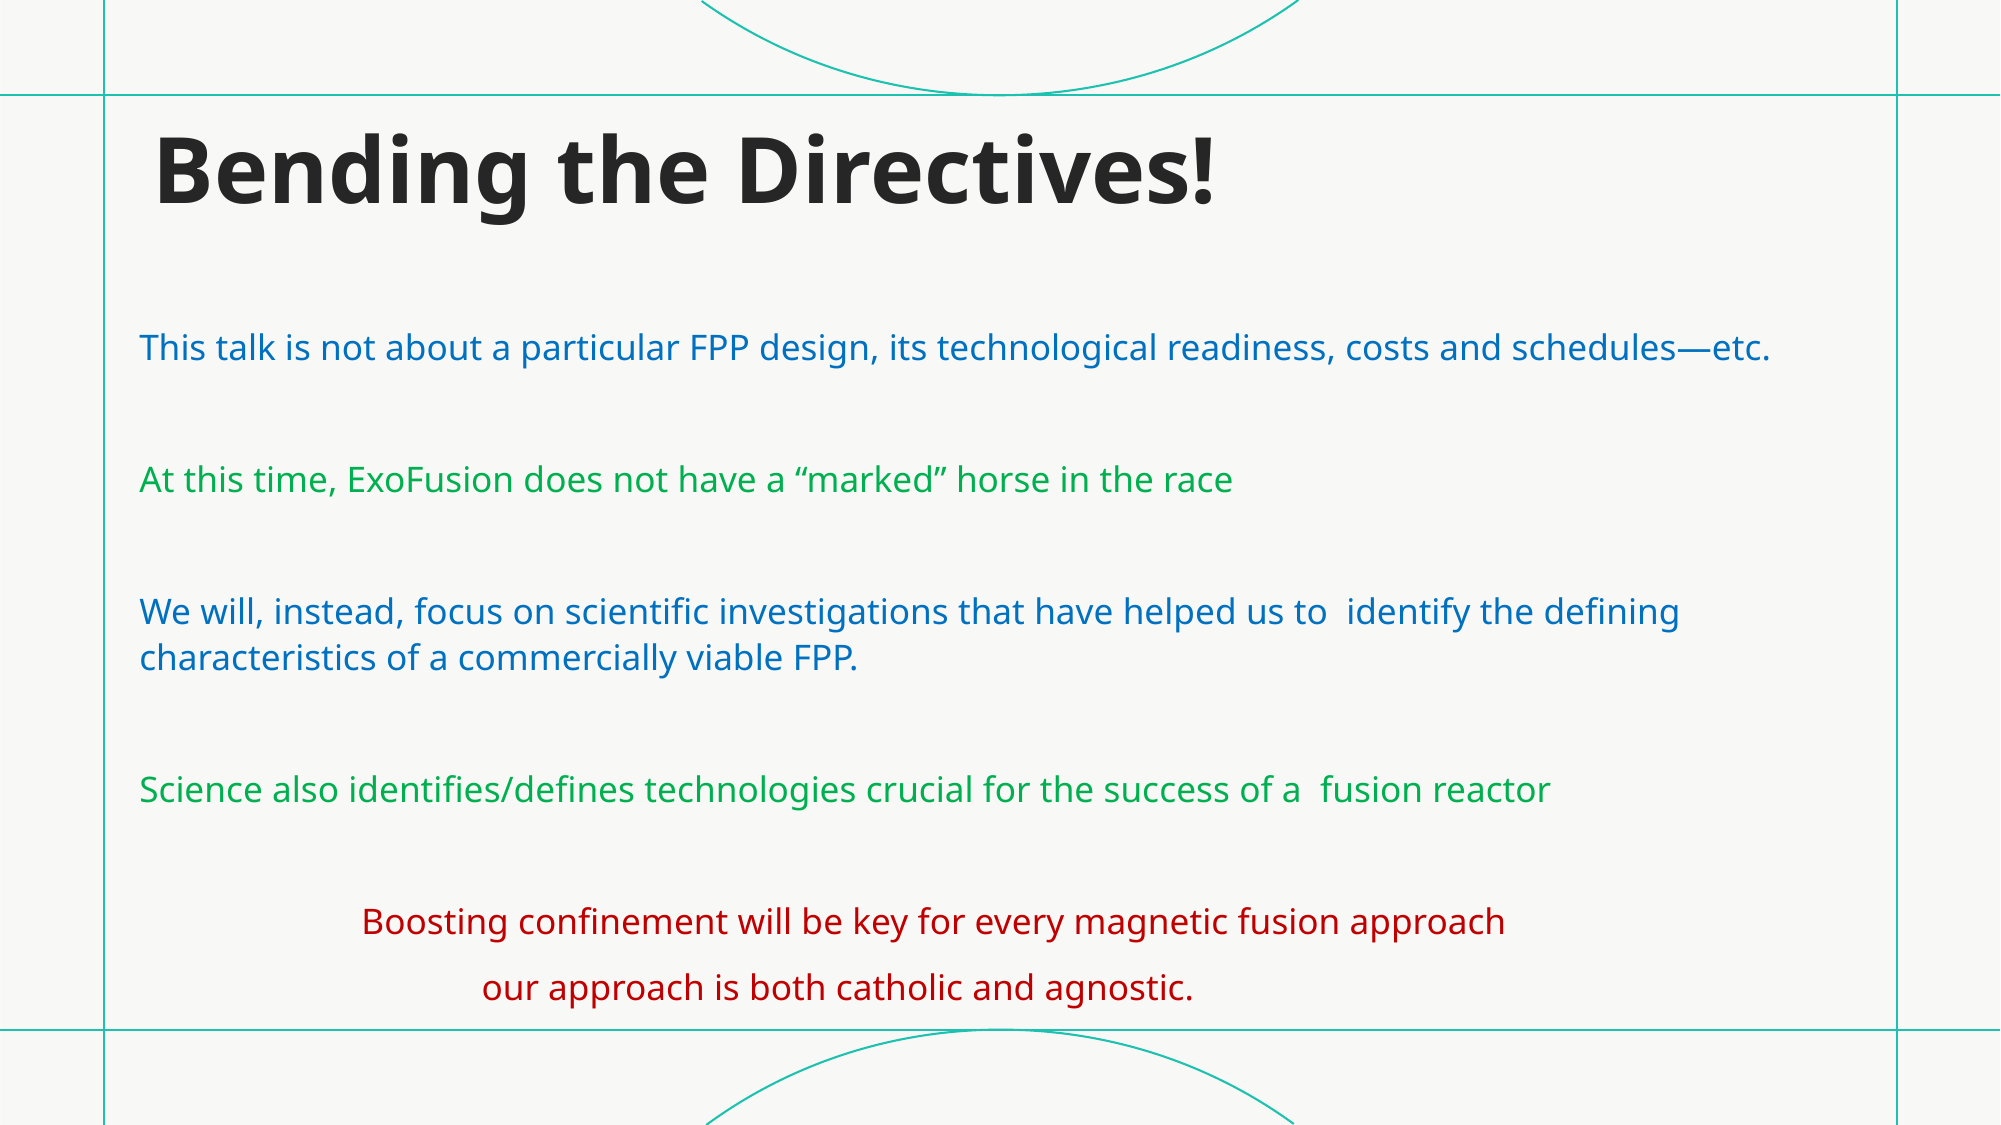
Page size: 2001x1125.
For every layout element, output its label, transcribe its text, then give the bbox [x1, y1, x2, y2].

title Bending the Directives! [137, 103, 1863, 232]
list This talk is not about a particular FPP design, its technological readiness, costs and schedules—etc. At this time, ExoFusion does not have a “marked” horse in the race We will, instead, focus on scientific investigations that have helped us to identify the defining characteristics of a commercially viable FPP. Science also identifies/defines technologies crucial for the success of a fusion reactor Boosting confinement will be key for every magnetic fusion approach our approach is both catholic and agnostic. [124, 313, 1850, 1022]
